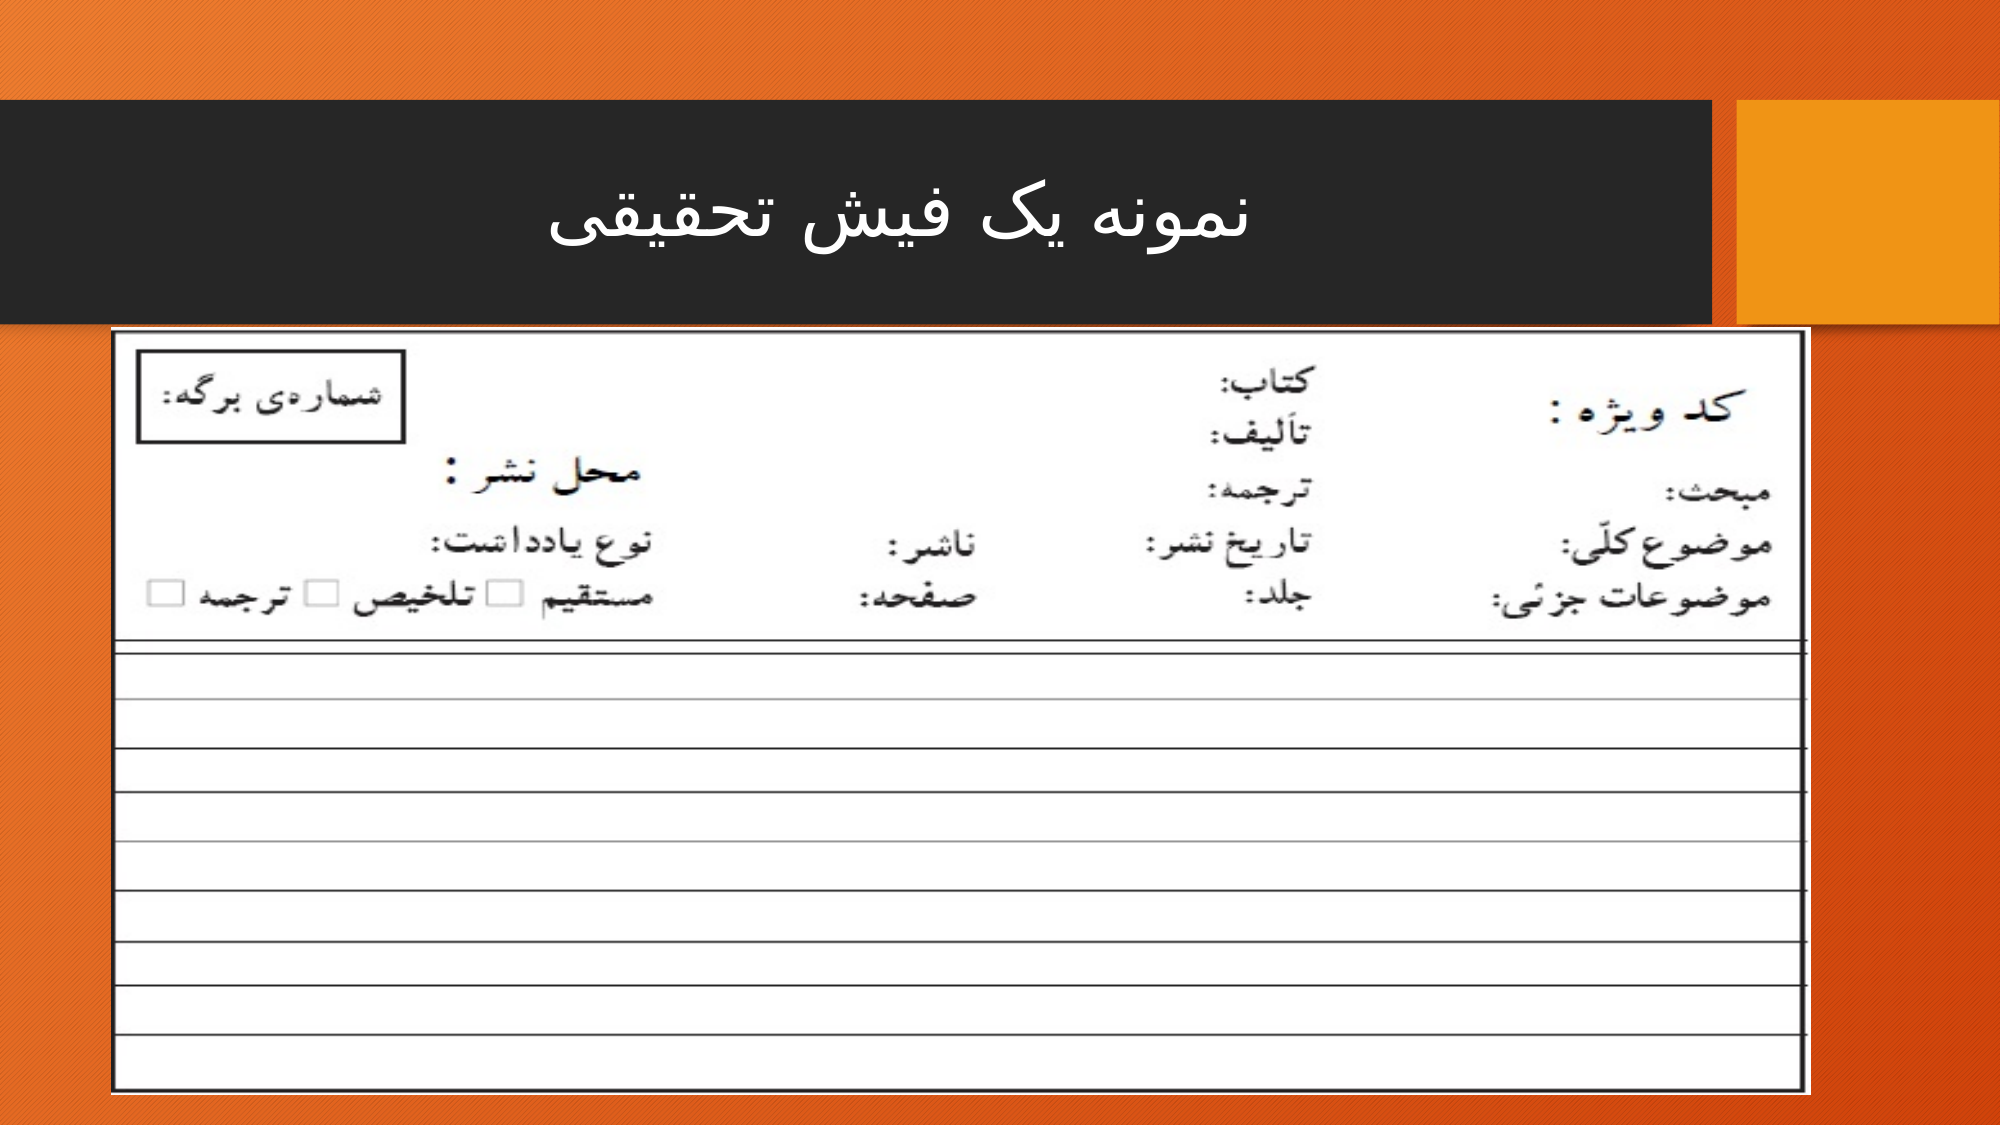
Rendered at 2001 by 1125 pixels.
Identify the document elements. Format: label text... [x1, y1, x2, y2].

picture [1736, 325, 2000, 347]
title نمونه یک فیش تحقیقی [111, 123, 1689, 301]
picture [0, 325, 1713, 376]
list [111, 327, 1811, 1095]
